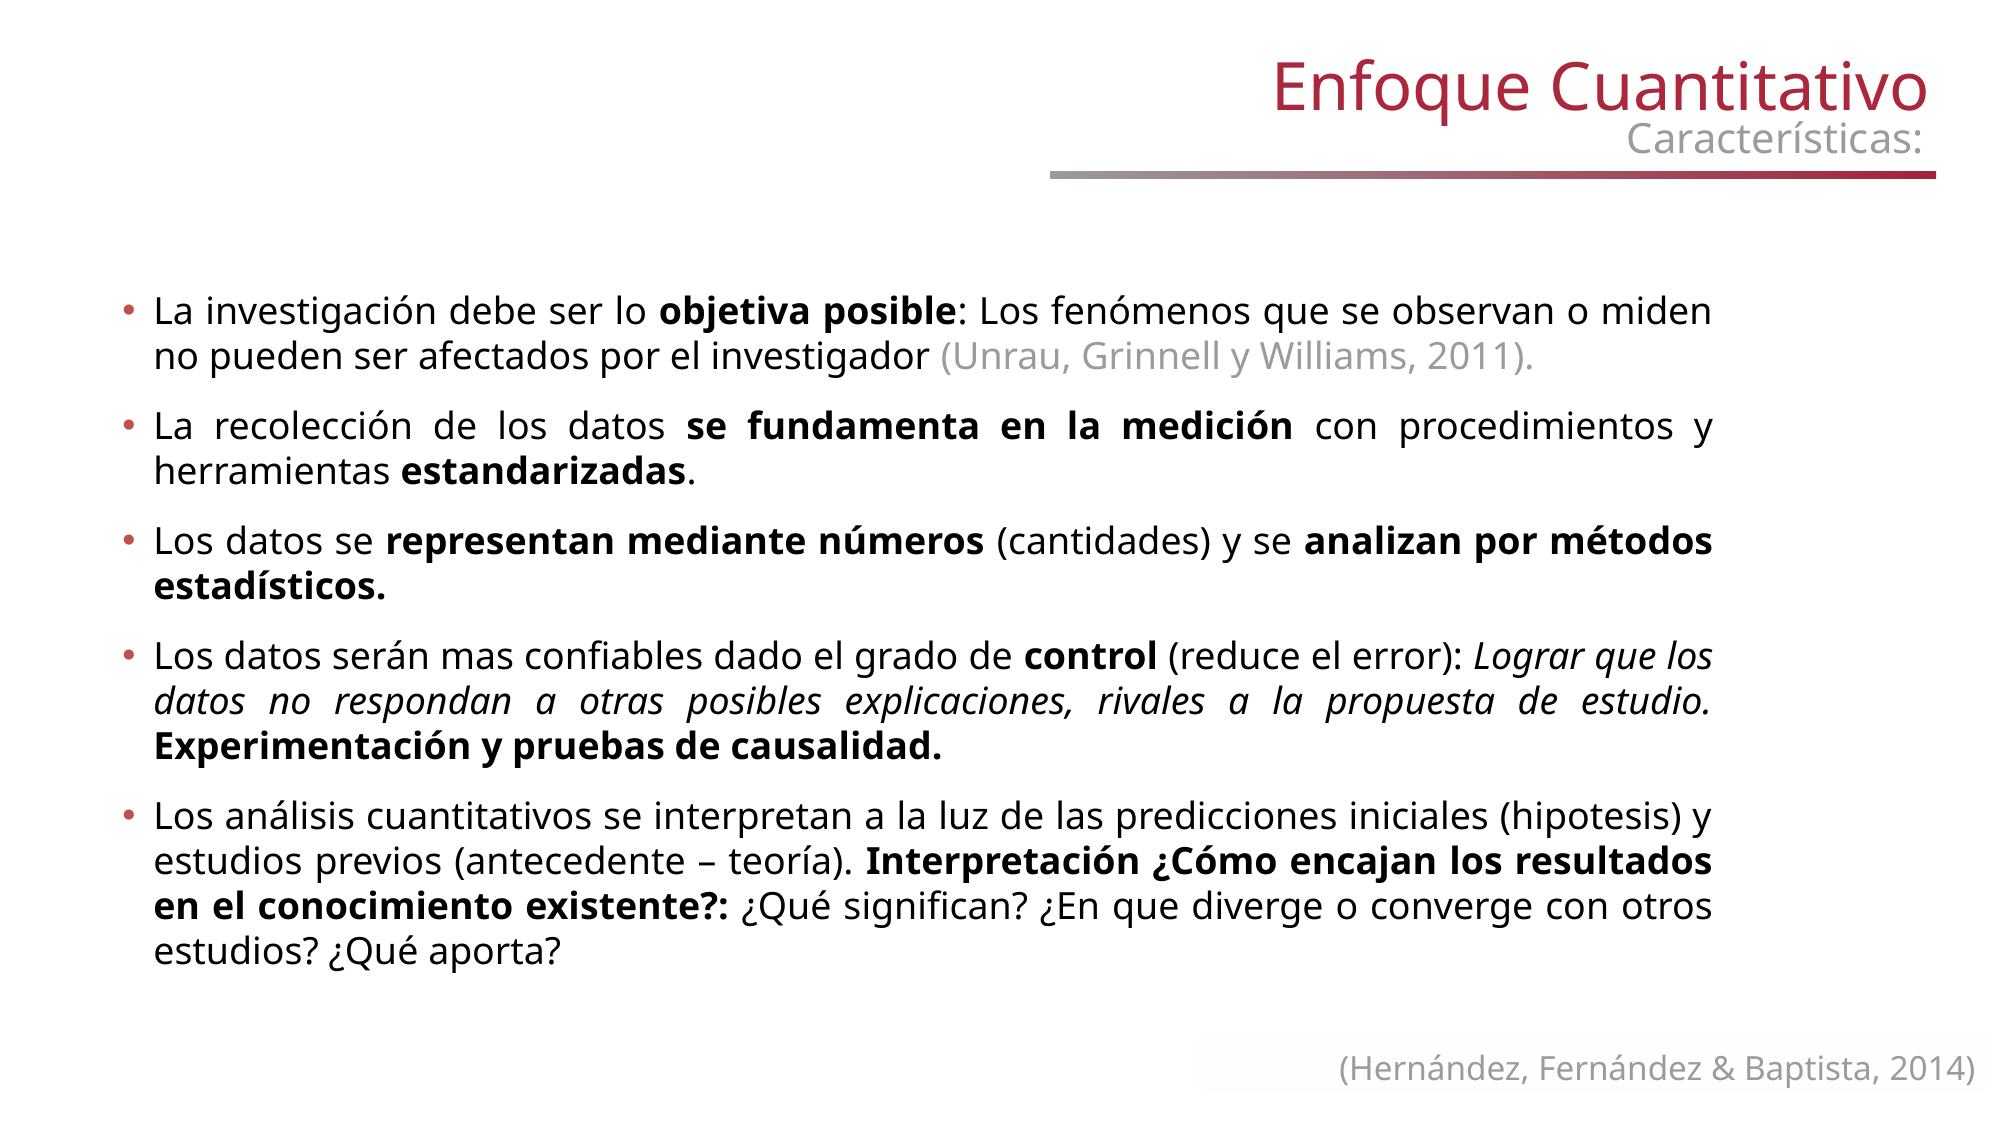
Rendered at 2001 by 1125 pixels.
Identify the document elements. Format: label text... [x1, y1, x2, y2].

text_box Características: [1352, 104, 1939, 170]
text_box La investigación debe ser lo objetiva posible: Los fenómenos que se observan o miden no pueden ser afectados por el investigador (Unrau, Grinnell y Williams, 2011). La recolección de los datos se fundamenta en la medición con procedimientos y herramientas estandarizadas. Los datos se representan mediante números (cantidades) y se analizan por métodos estadísticos. Los datos serán mas confiables dado el grado de control (reduce el error): Lograr que los datos no respondan a otras posibles explicaciones, rivales a la propuesta de estudio. Experimentación y pruebas de causalidad. Los análisis cuantitativos se interpretan a la luz de las predicciones iniciales (hipotesis) y estudios previos (antecedente – teoría). Interpretación ¿Cómo encajan los resultados en el conocimiento existente?: ¿Qué significan? ¿En que diverge o converge con otros estudios? ¿Qué aporta? [125, 297, 1715, 968]
text_box Enfoque Cuantitativo [1010, 36, 1946, 131]
text_box (Hernández, Fernández & Baptista, 2014) [1216, 1052, 1975, 1076]
text_box [1049, 170, 1937, 180]
